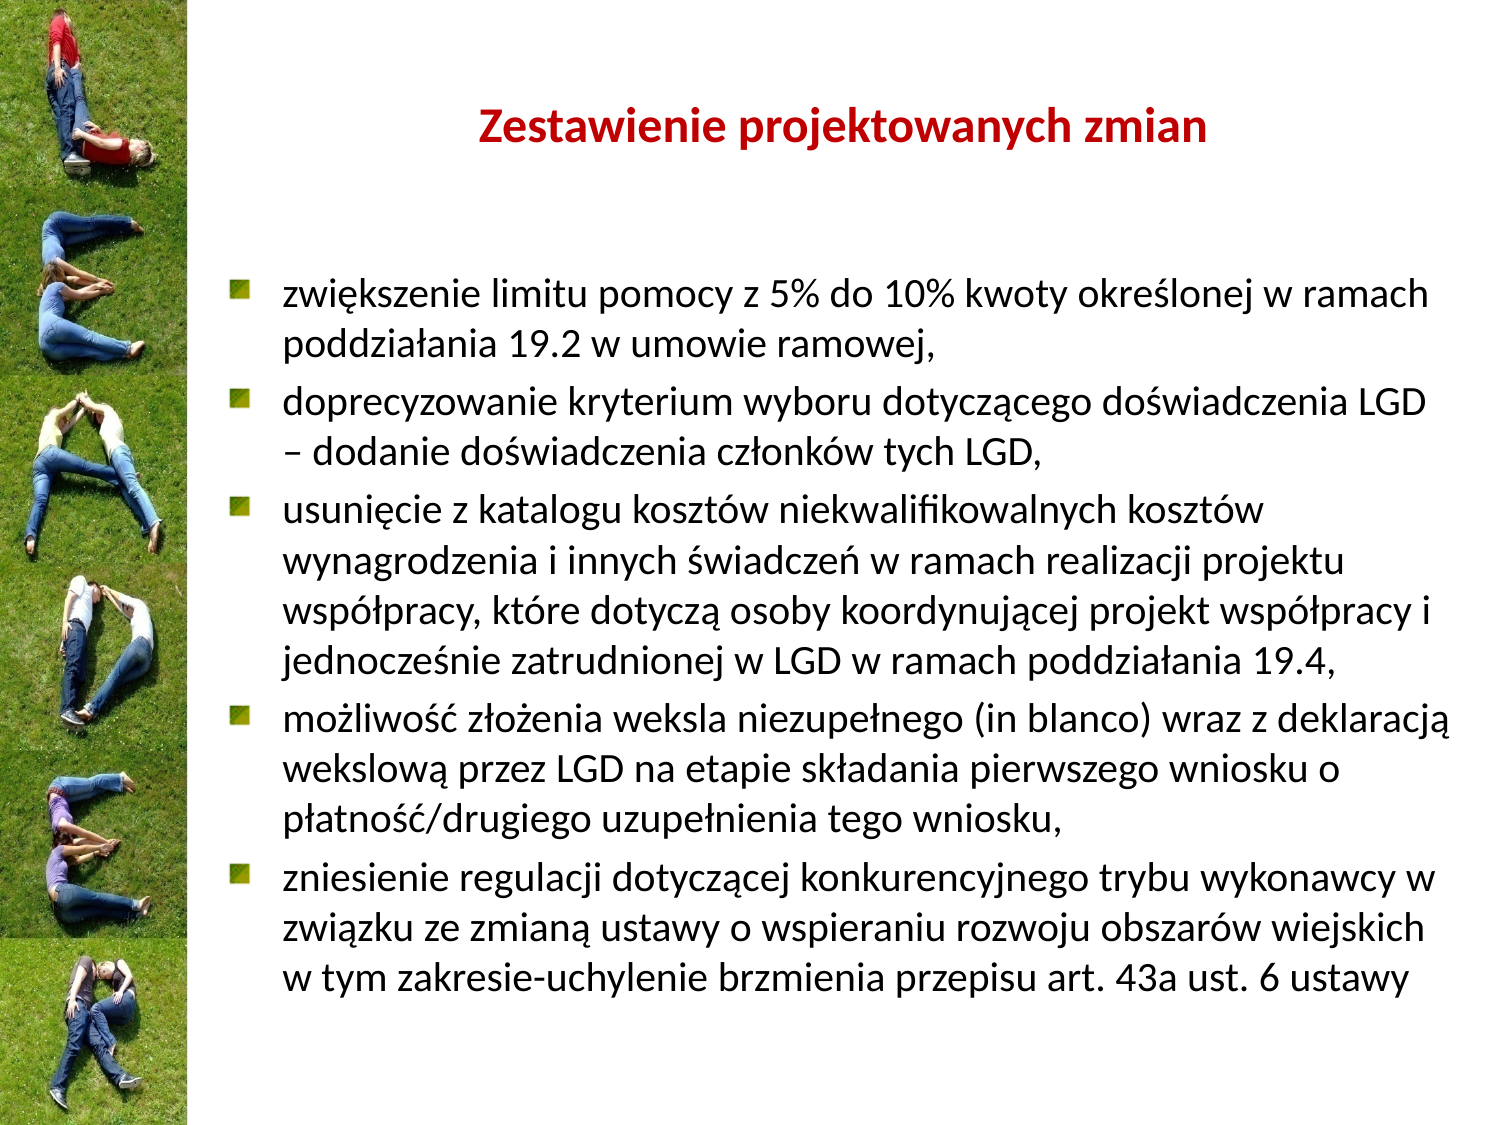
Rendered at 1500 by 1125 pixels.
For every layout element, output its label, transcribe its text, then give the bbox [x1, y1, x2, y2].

picture [0, 0, 188, 1125]
picture [225, 492, 256, 522]
picture [225, 384, 256, 414]
list zwiększenie limitu pomocy z 5% do 10% kwoty określonej w ramach poddziałania 19.2 w umowie ramowej, doprecyzowanie kryterium wyboru dotyczącego doświadczenia LGD – dodanie doświadczenia członków tych LGD, usunięcie z katalogu kosztów niekwalifikowalnych kosztów wynagrodzenia i innych świadczeń w ramach realizacji projektu współpracy, które dotyczą osoby koordynującej projekt współpracy i jednocześnie zatrudnionej w LGD w ramach poddziałania 19.4, możliwość złożenia weksla niezupełnego (in blanco) wraz z deklaracją wekslową przez LGD na etapie składania pierwszego wniosku o płatność/drugiego uzupełnienia tego wniosku, zniesienie regulacji dotyczącej konkurencyjnego trybu wykonawcy w związku ze zmianą ustawy o wspieraniu rozwoju obszarów wiejskich w tym zakresie-uchylenie brzmienia przepisu art. 43a ust. 6 ustawy [210, 257, 1471, 1044]
title Zestawienie projektowanych zmian [198, 11, 1489, 233]
picture [225, 275, 256, 305]
picture [225, 859, 256, 890]
picture [225, 701, 256, 731]
